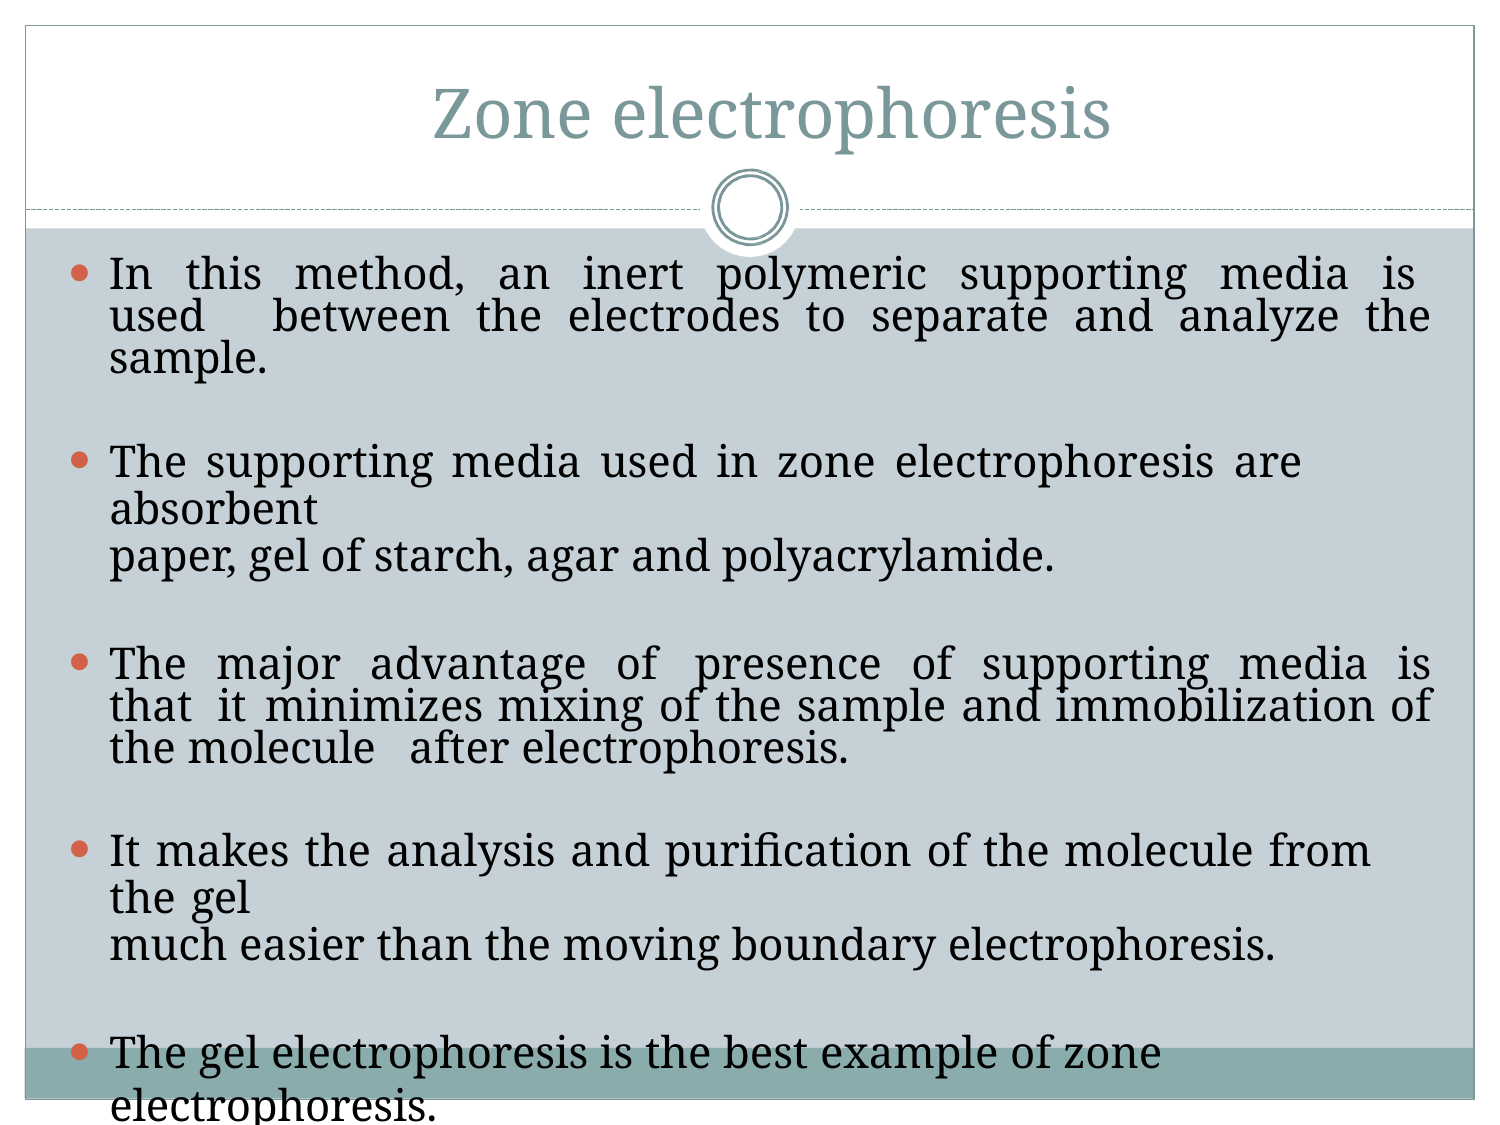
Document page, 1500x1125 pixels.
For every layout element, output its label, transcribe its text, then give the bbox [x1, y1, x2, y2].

title Zone electrophoresis [173, 67, 1327, 244]
text_box In this method, an inert polymeric supporting media is used between the electrodes to separate and analyze the sample. The supporting media used in zone electrophoresis are absorbent paper, gel of starch, agar and polyacrylamide. The major advantage of presence of supporting media is that it minimizes mixing of the sample and immobilization of the molecule after electrophoresis. It makes the analysis and purification of the molecule from the gel much easier than the moving boundary electrophoresis. The gel electrophoresis is the best example of zone electrophoresis. [62, 244, 1433, 1125]
